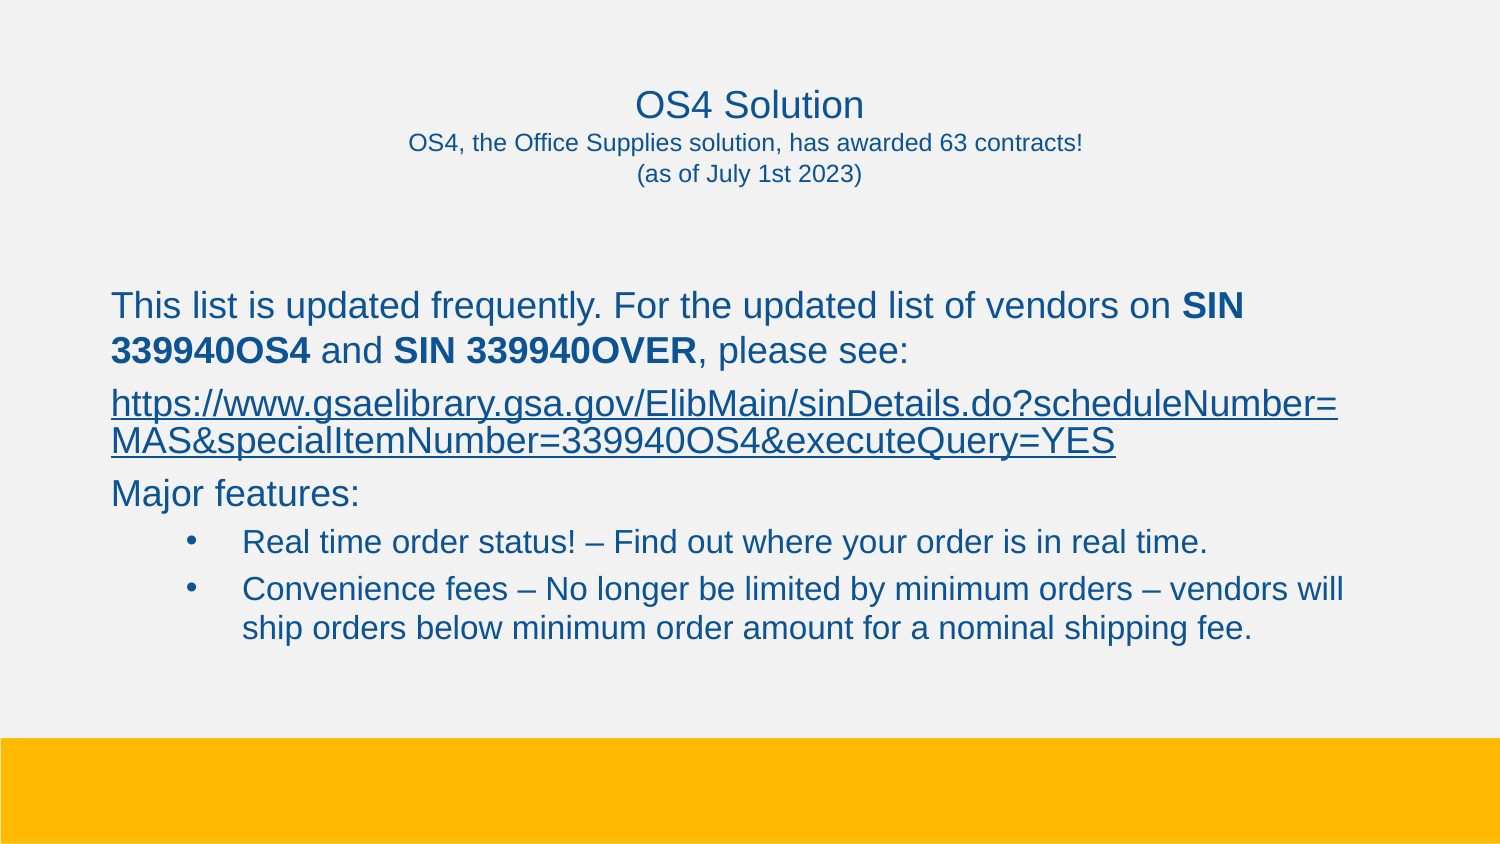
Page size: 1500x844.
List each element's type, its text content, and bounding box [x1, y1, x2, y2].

title OS4 Solution OS4, the Office Supplies solution, has awarded 63 contracts! (as of July 1st 2023) [75, 25, 1425, 226]
text_box This list is updated frequently. For the updated list of vendors on SIN 339940OS4 and SIN 339940OVER, please see: https://www.gsaelibrary.gsa.gov/ElibMain/sinDetails.do?scheduleNumber=MAS&specialItemNumber=339940OS4&executeQuery=YES Major features: Real time order status! – Find out where your order is in real time. Convenience fees – No longer be limited by minimum orders – vendors will ship orders below minimum order amount for a nominal shipping fee. [95, 273, 1371, 793]
